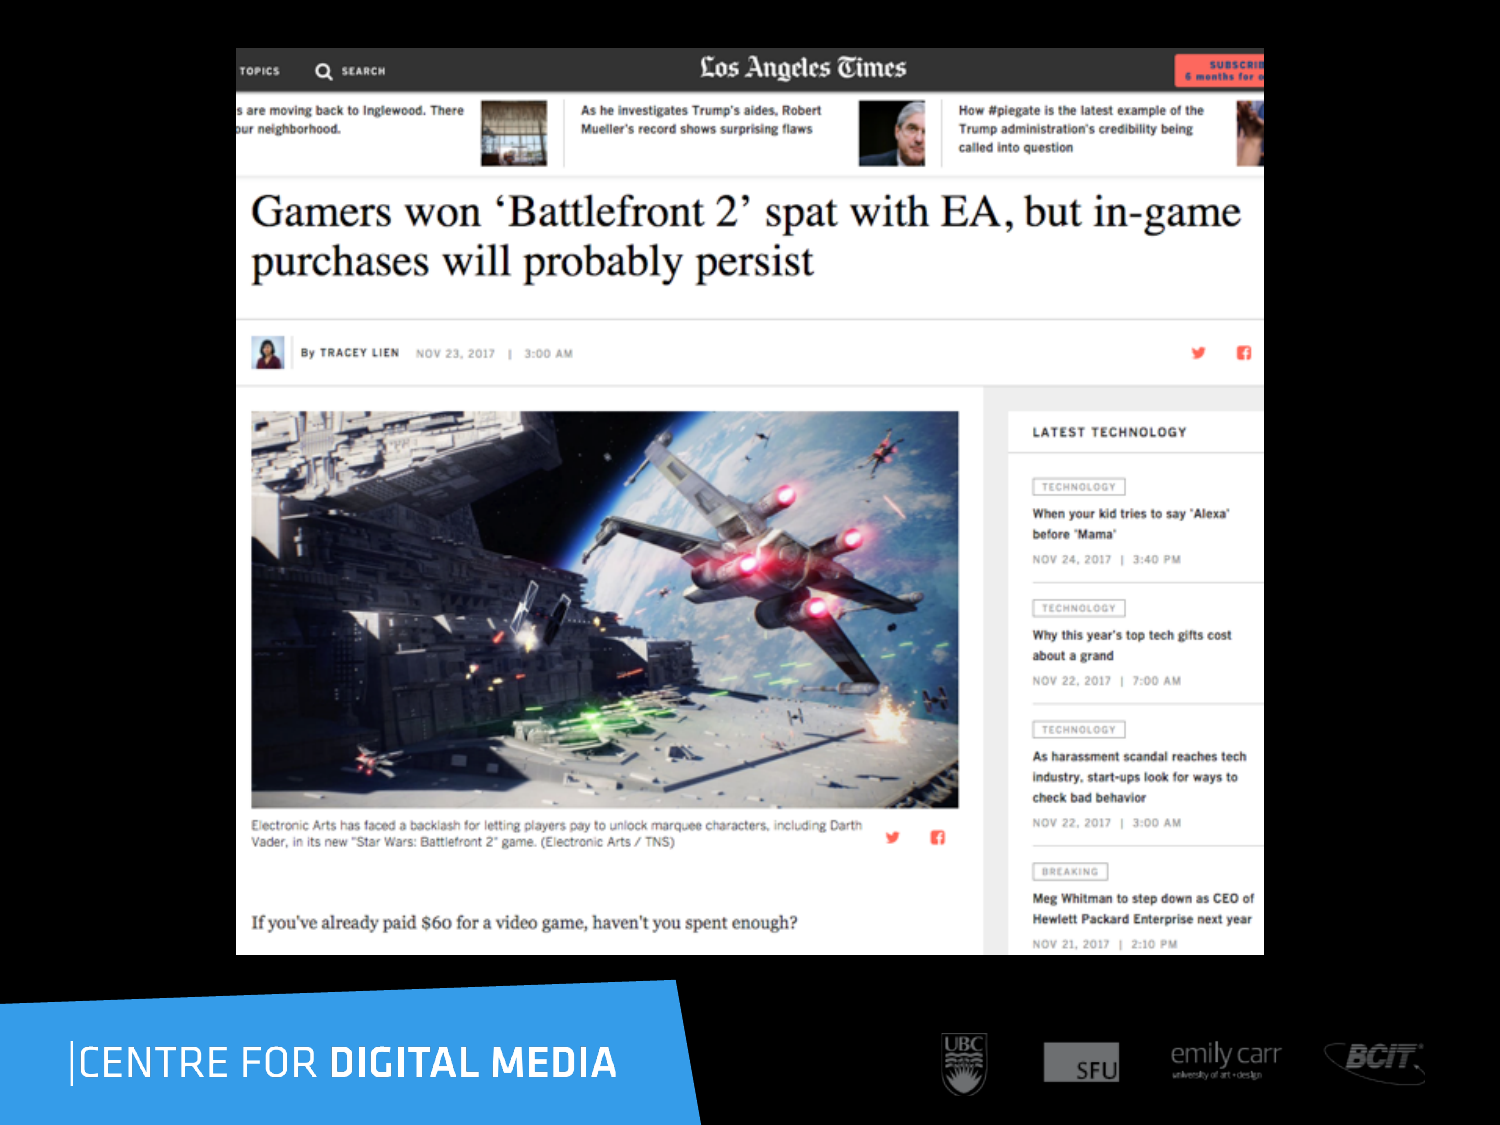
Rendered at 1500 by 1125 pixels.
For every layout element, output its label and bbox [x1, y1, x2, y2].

list [236, 48, 1264, 955]
